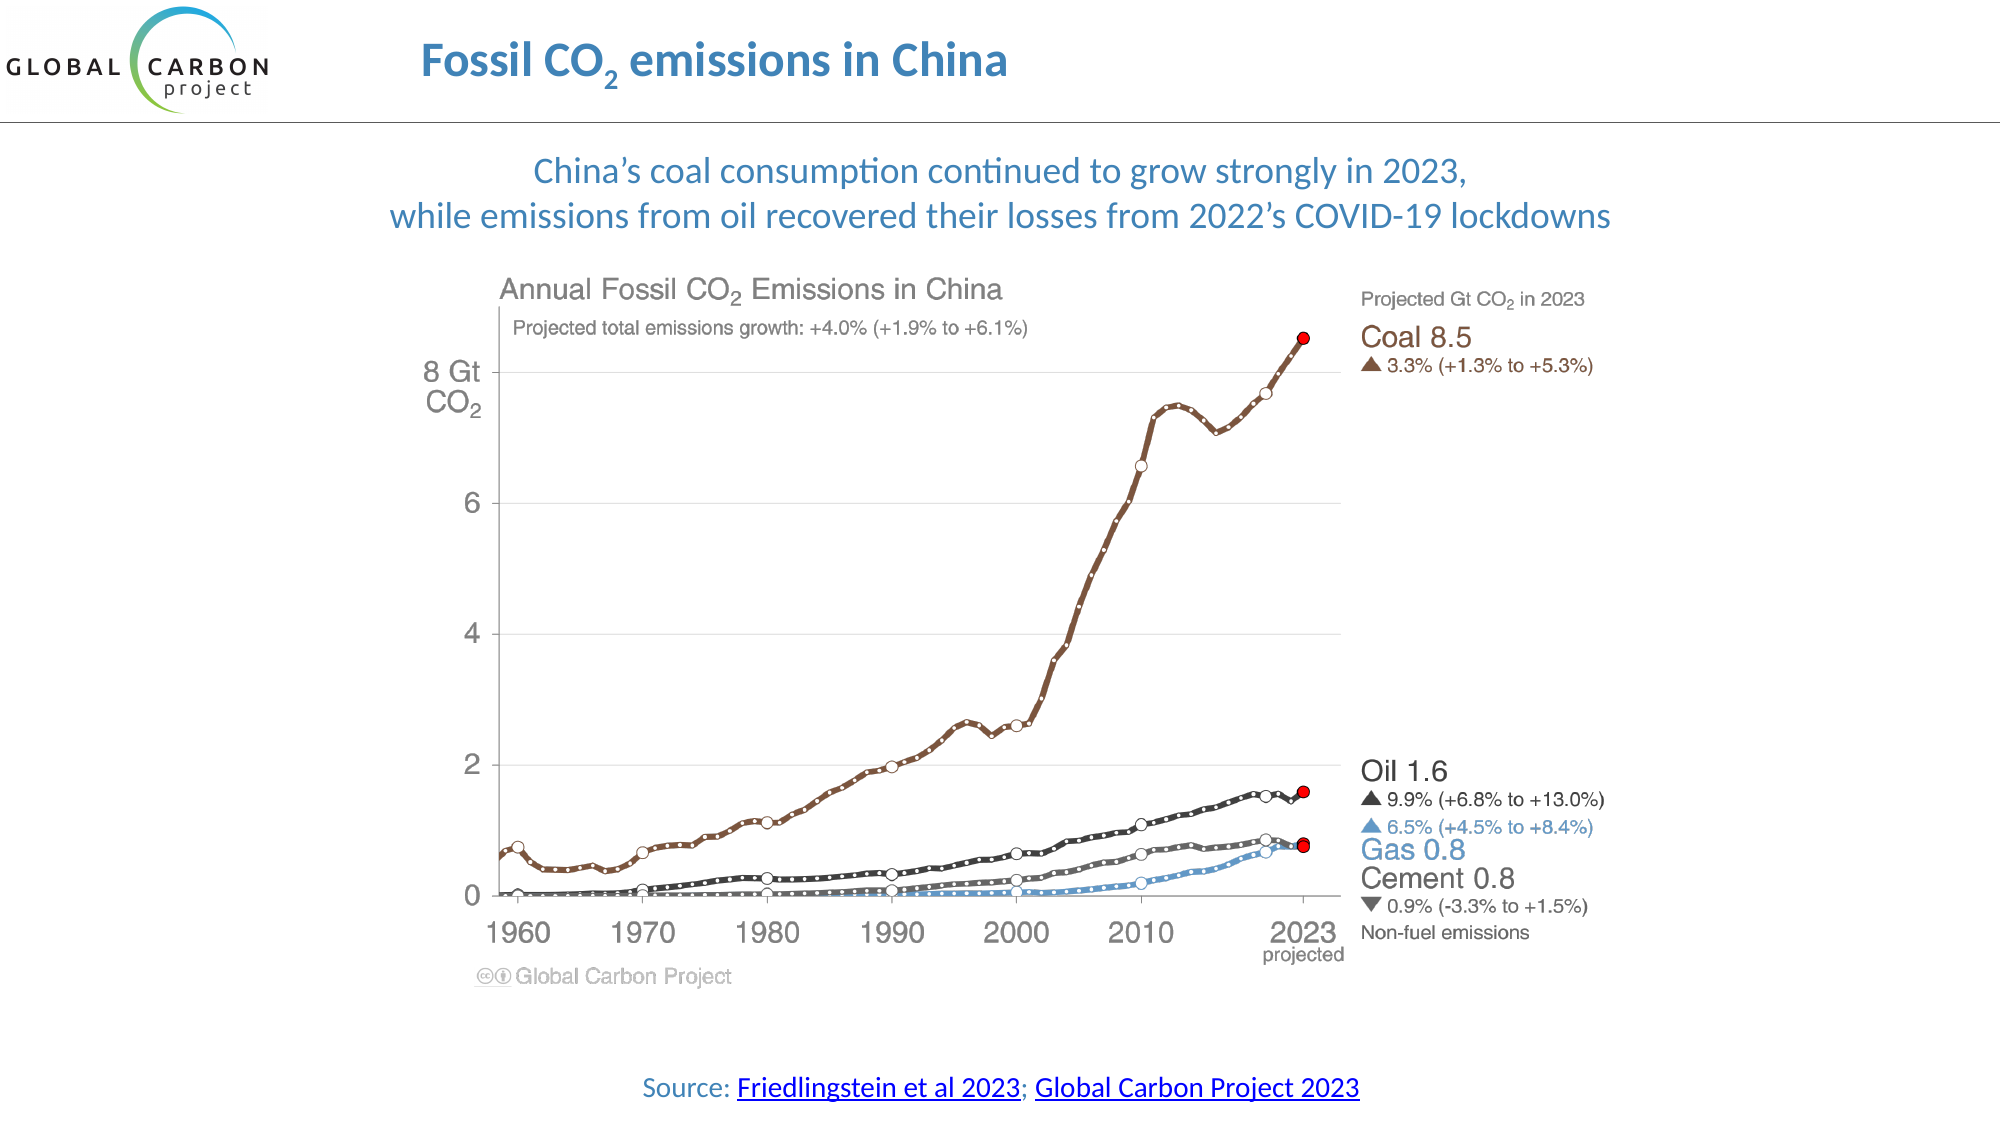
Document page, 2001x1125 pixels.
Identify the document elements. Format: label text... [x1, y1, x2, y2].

list China’s coal consumption continued to grow strongly in 2023, while emissions from oil recovered their losses from 2022’s COVID-19 lockdowns [21, 135, 1981, 248]
title Fossil CO2 emissions in China [405, 19, 2000, 103]
picture [6, 6, 268, 114]
list Source: Friedlingstein et al 2023; Global Carbon Project 2023 [21, 933, 1981, 1111]
picture [338, 246, 1665, 994]
